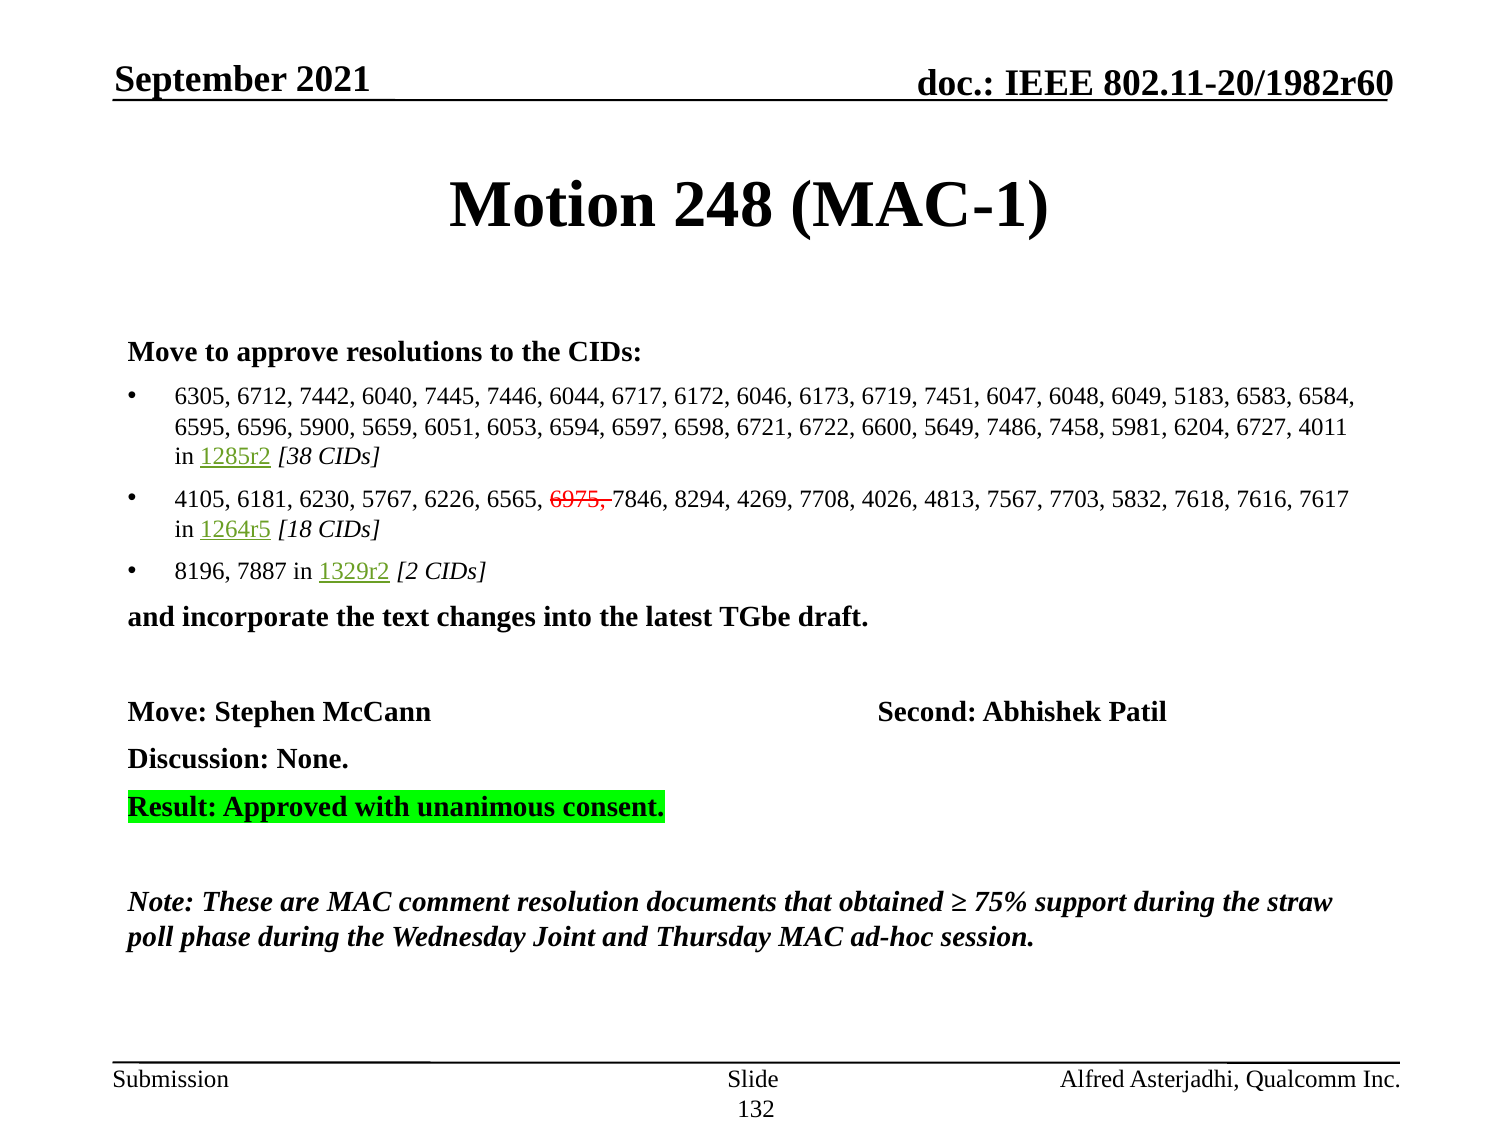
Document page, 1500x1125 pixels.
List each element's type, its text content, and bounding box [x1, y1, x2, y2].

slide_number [114, 54, 423, 100]
footer Alfred Asterjadhi, Qualcomm Inc. [878, 1061, 1402, 1093]
slide_number Slide 132 [712, 1061, 800, 1123]
list Move to approve resolutions to the CIDs: 6305, 6712, 7442, 6040, 7445, 7446, 6044, 6717, 6172, 6046, 6173, 6719, 7451, 6047, 6048, 6049, 5183, 6583, 6584, 6595, 6596, 5900, 5659, 6051, 6053, 6594, 6597, 6598, 6721, 6722, 6600, 5649, 7486, 7458, 5981, 6204, 6727, 4011 in 1285r2 [38 CIDs] 4105, 6181, 6230, 5767, 6226, 6565, 6975, 7846, 8294, 4269, 7708, 4026, 4813, 7567, 7703, 5832, 7618, 7616, 7617 in 1264r5 [18 CIDs] 8196, 7887 in 1329r2 [2 CIDs] and incorporate the text changes into the latest TGbe draft. Move: Stephen McCann Second: Abhishek Patil Discussion: None. Result: Approved with unanimous consent. Note: These are MAC comment resolution documents that obtained ≥ 75% support during the straw poll phase during the Wednesday Joint and Thursday MAC ad-hoc session. [112, 324, 1388, 1063]
title Motion 248 (MAC-1) [112, 112, 1388, 288]
